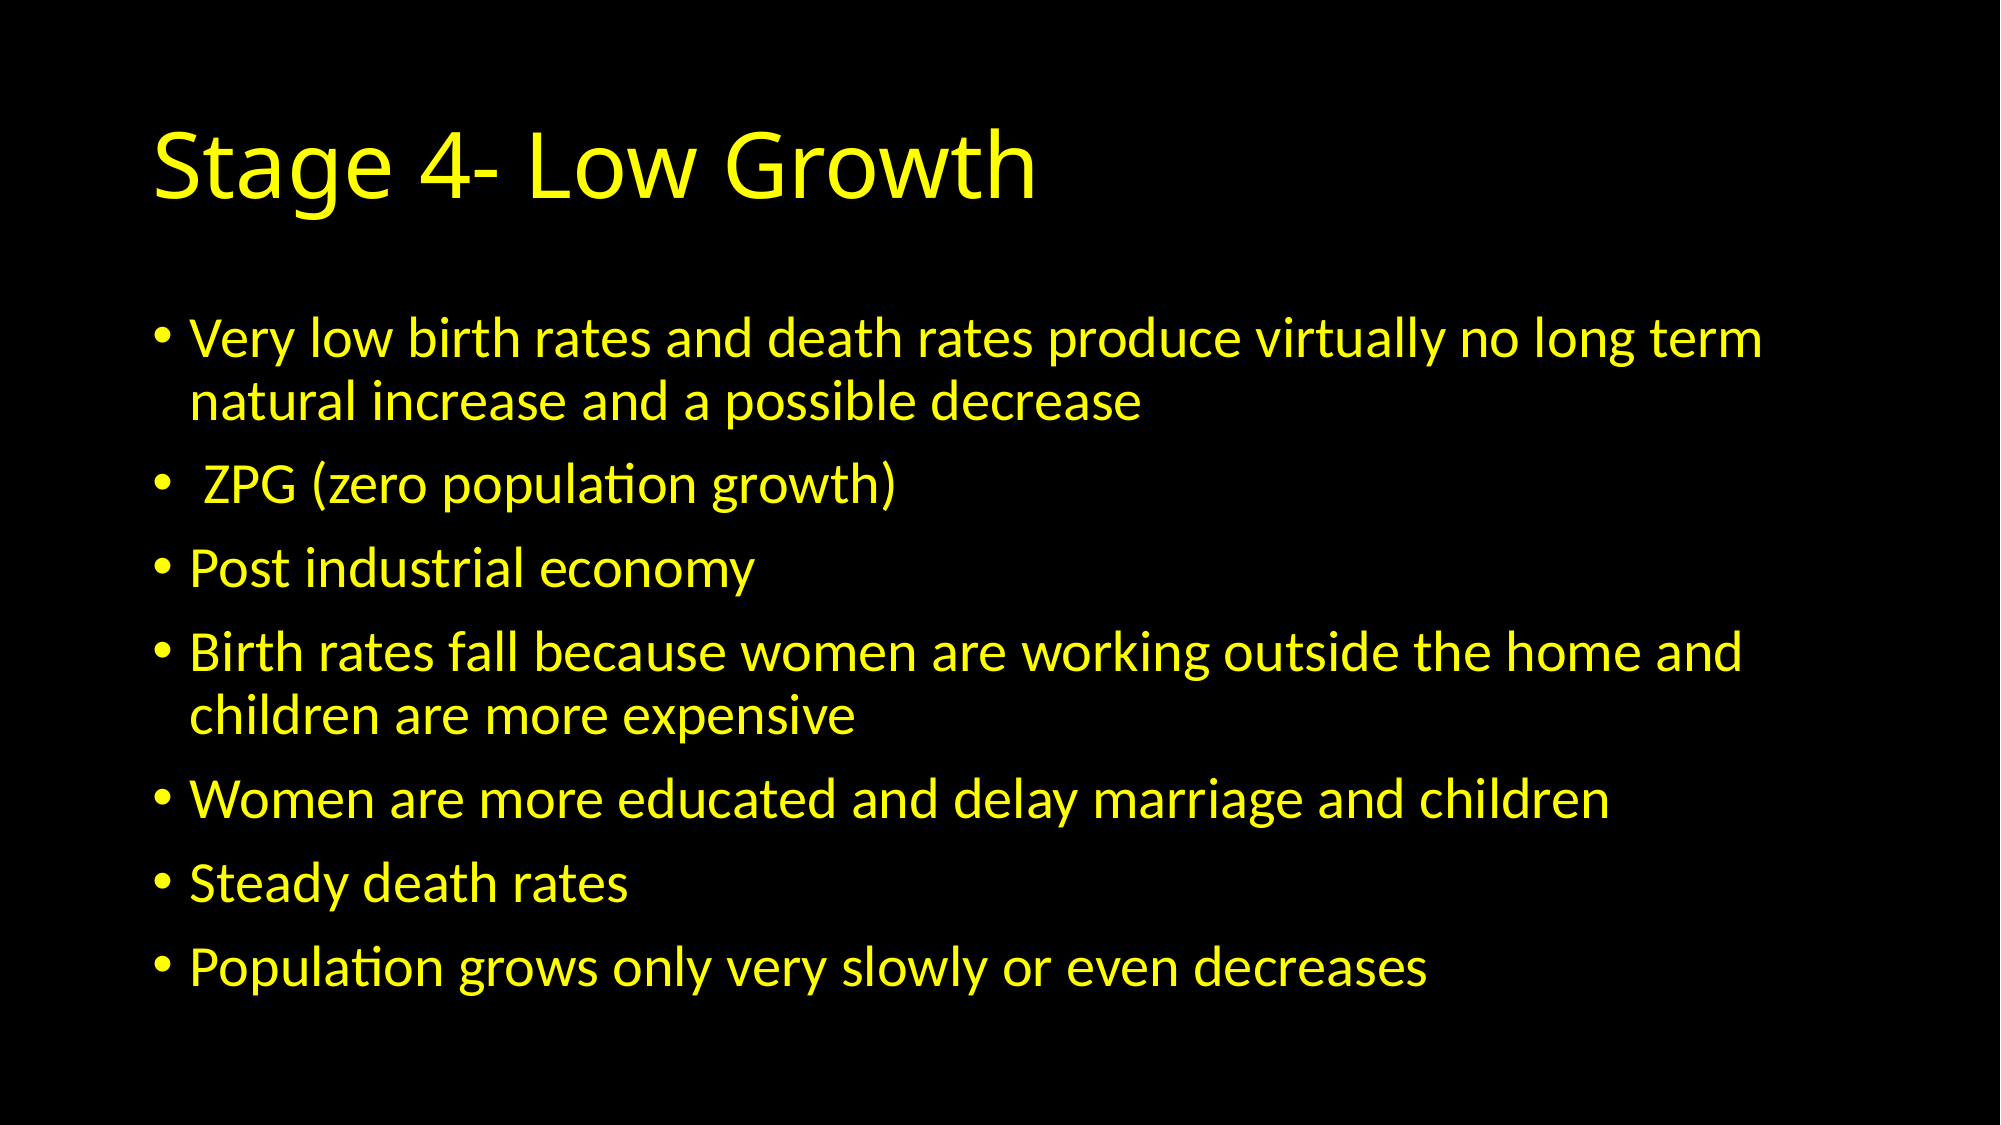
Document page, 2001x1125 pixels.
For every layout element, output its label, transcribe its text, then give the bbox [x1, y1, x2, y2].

title Stage 4- Low Growth [137, 59, 1863, 278]
list Very low birth rates and death rates produce virtually no long term natural increase and a possible decrease ZPG (zero population growth) Post industrial economy Birth rates fall because women are working outside the home and children are more expensive Women are more educated and delay marriage and children Steady death rates Population grows only very slowly or even decreases [137, 299, 1863, 1014]
